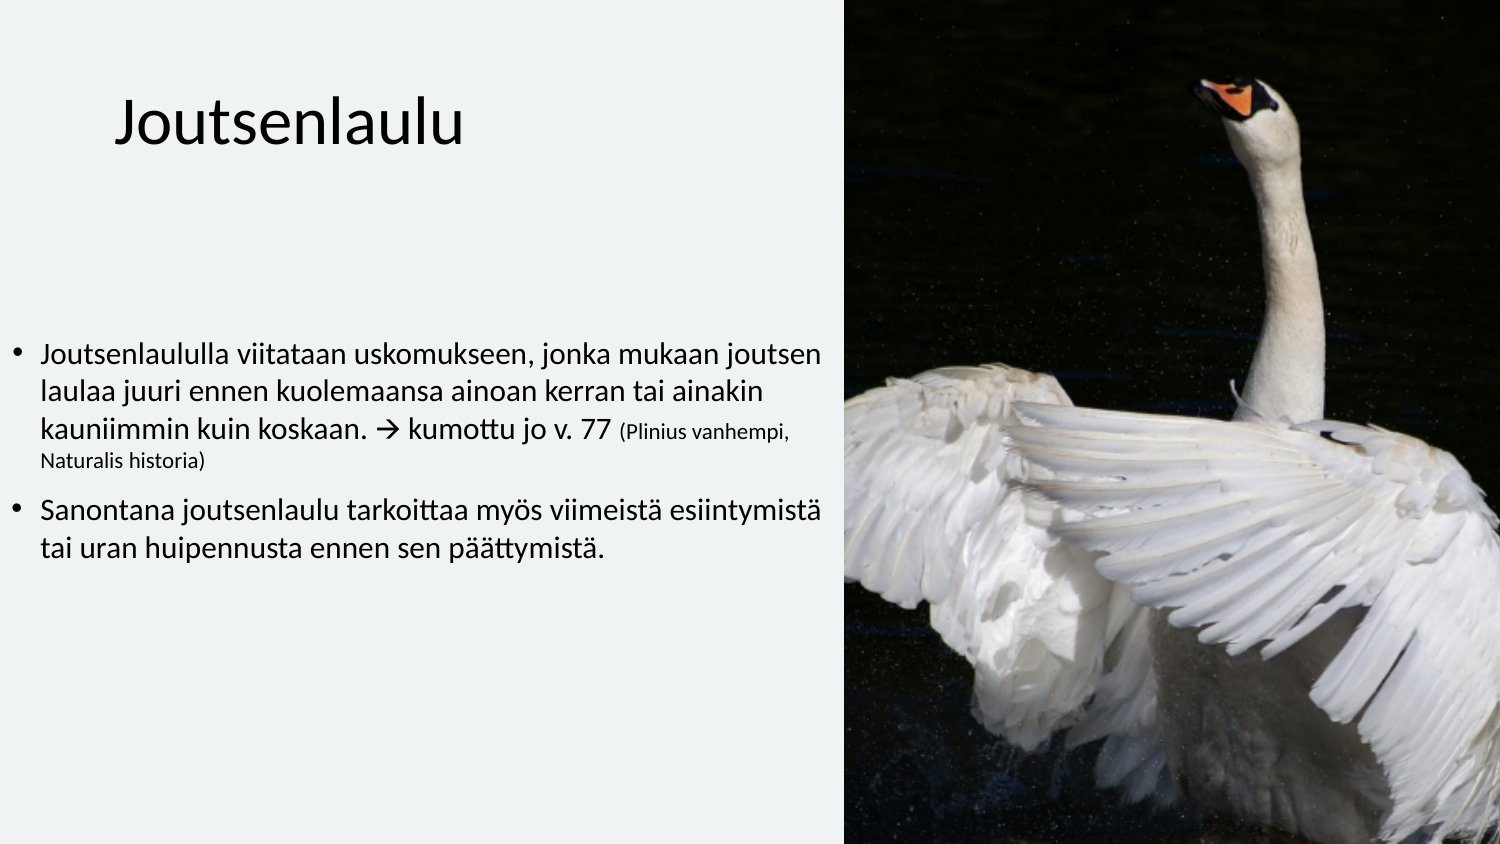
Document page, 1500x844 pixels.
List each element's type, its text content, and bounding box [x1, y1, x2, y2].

title Joutsenlaulu [103, 72, 797, 174]
list Joutsenlaululla viitataan uskomukseen, jonka mukaan joutsen laulaa juuri ennen kuolemaansa ainoan kerran tai ainakin kauniimmin kuin koskaan. 🡪 kumottu jo v. 77 (Plinius vanhempi, Naturalis historia) Sanontana joutsenlaulu tarkoittaa myös viimeistä esiintymistä tai uran huipennusta ennen sen päättymistä. [0, 262, 838, 773]
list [843, 0, 1500, 844]
